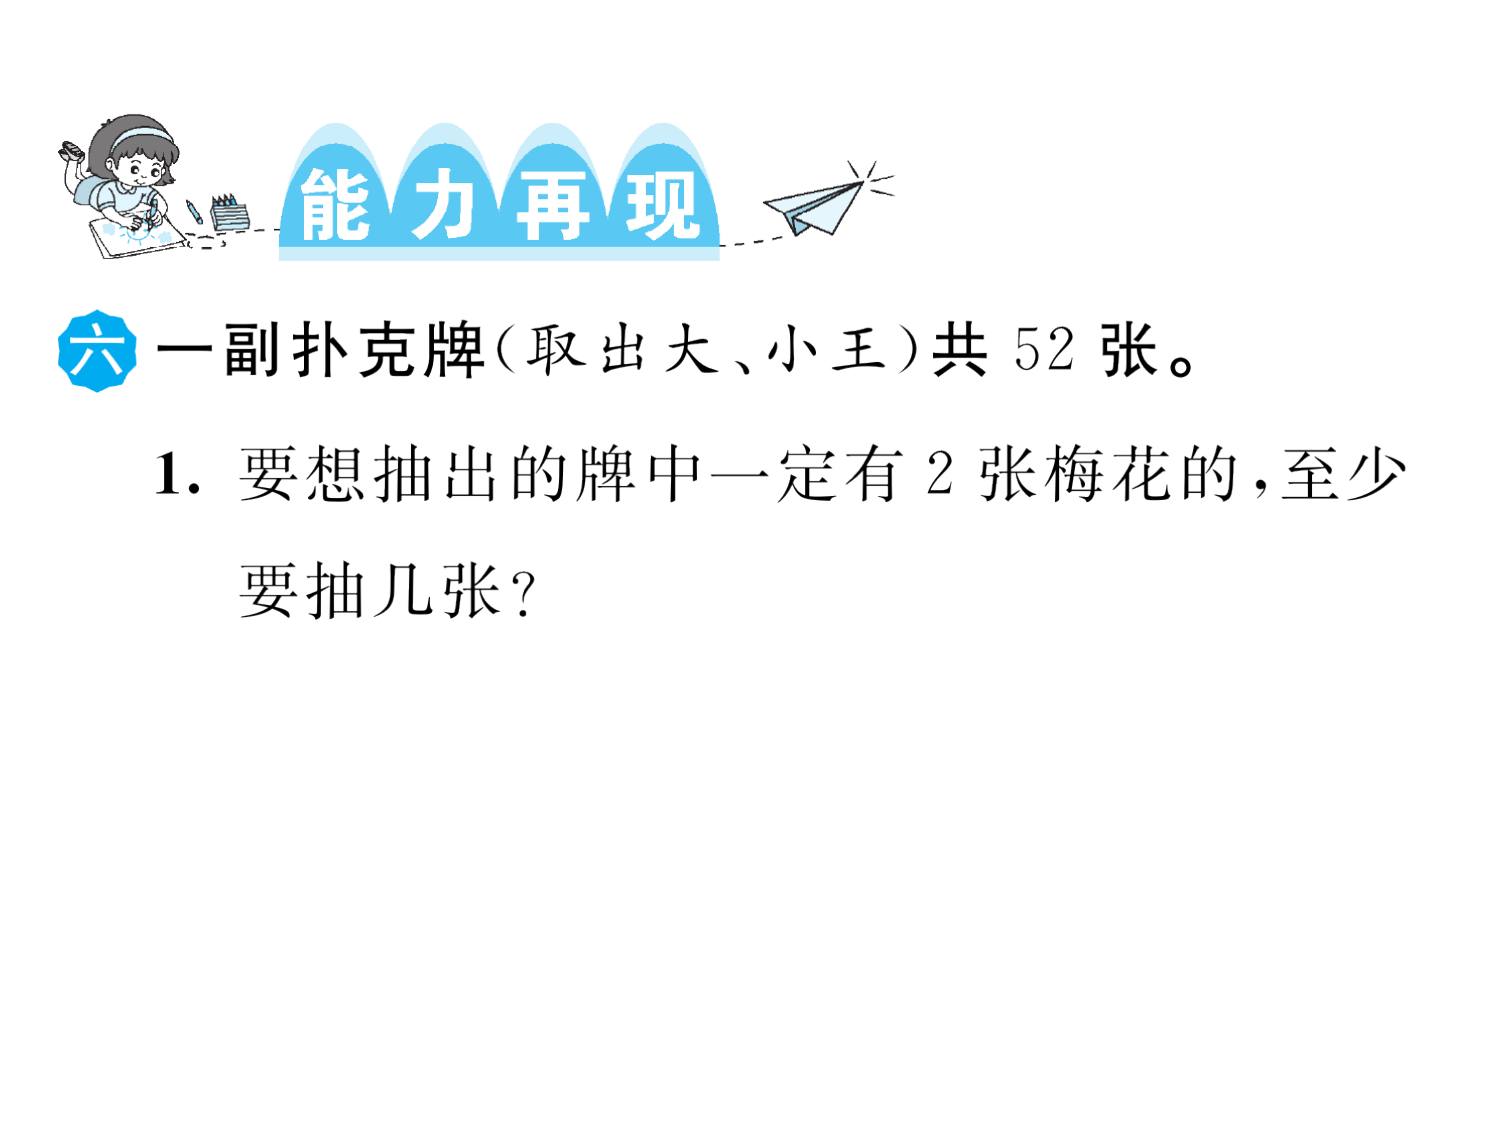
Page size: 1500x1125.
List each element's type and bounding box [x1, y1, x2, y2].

picture [53, 30, 1438, 1106]
